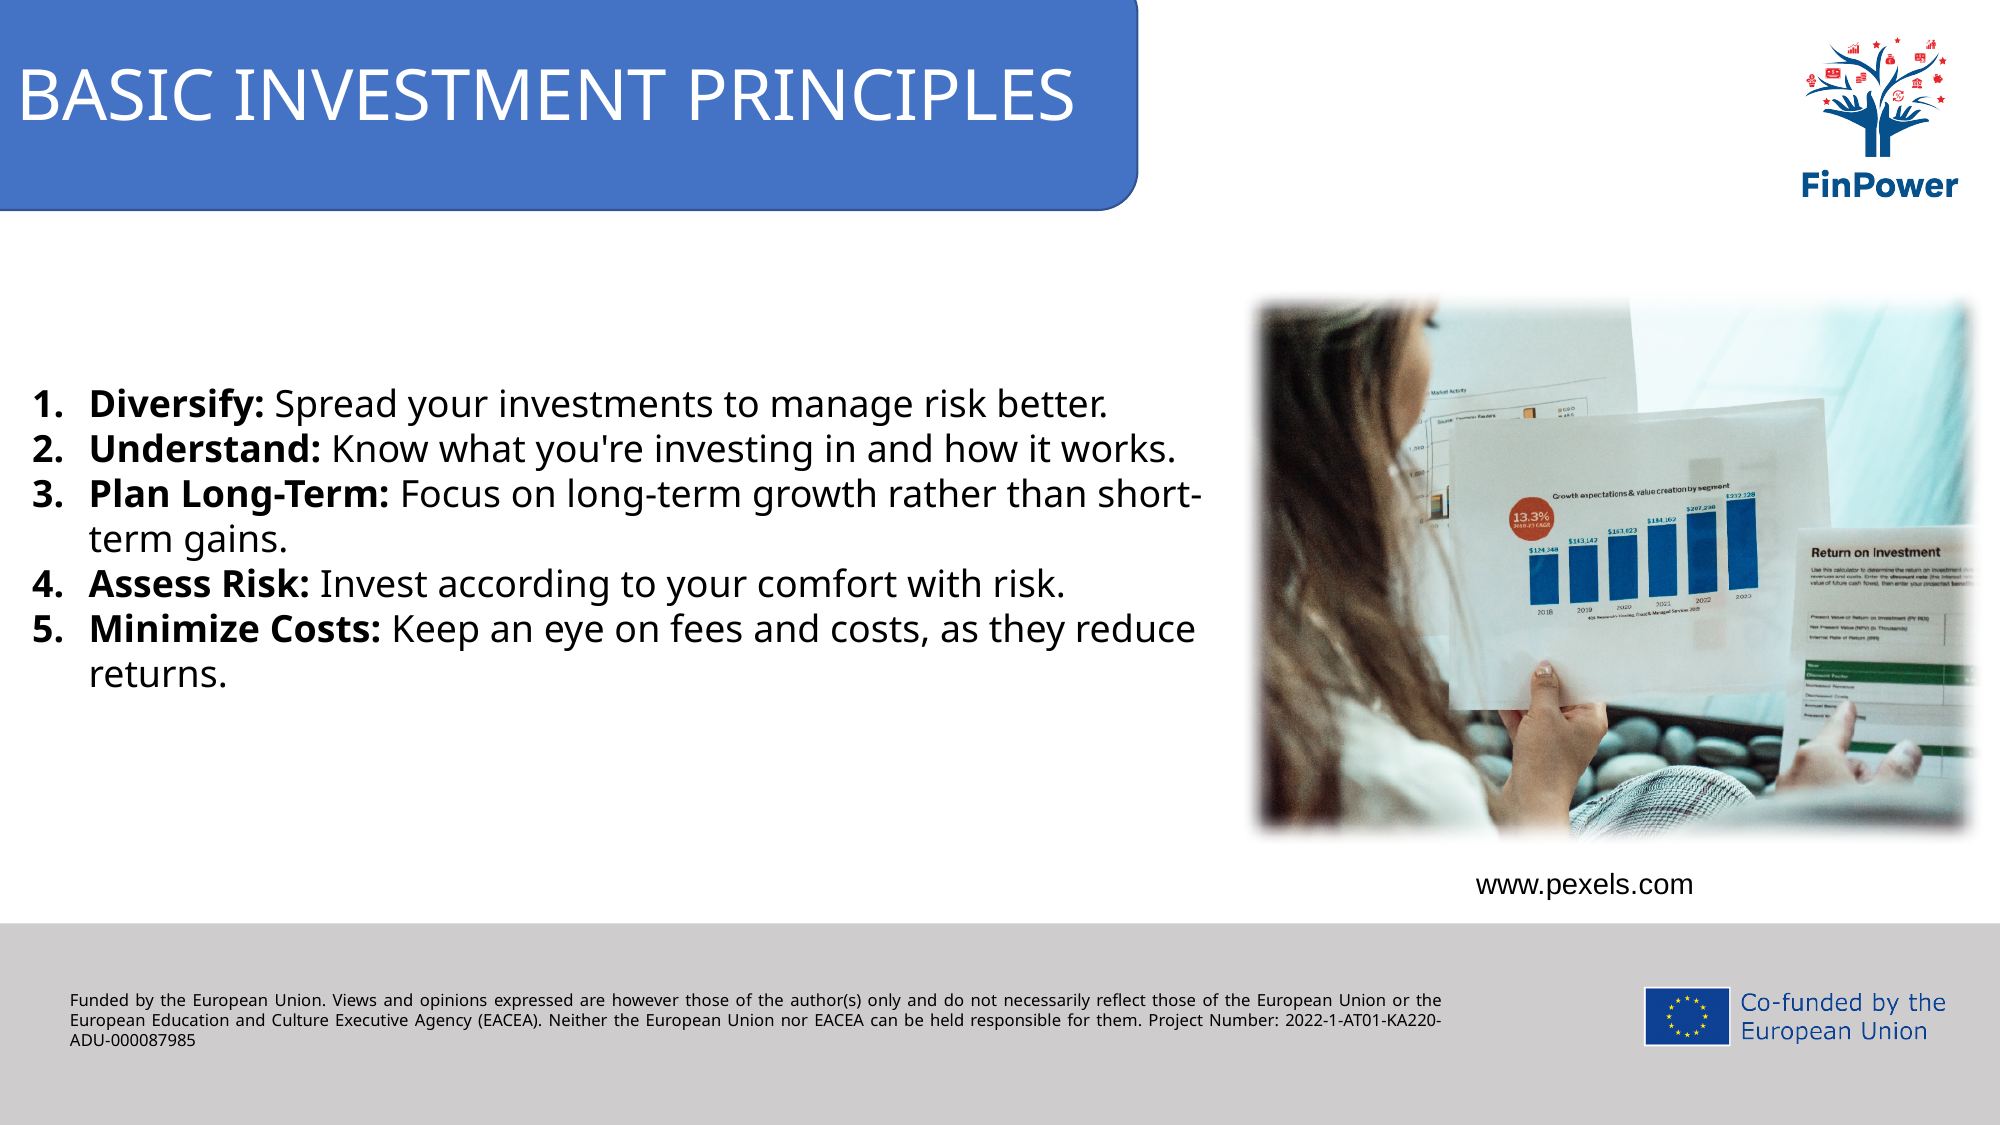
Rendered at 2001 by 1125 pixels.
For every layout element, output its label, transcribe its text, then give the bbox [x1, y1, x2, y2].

text_box Diversify: Spread your investments to manage risk better. Understand: Know what you're investing in and how it works. Plan Long-Term: Focus on long-term growth rather than short-term gains. Assess Risk: Invest according to your comfort with risk. Minimize Costs: Keep an eye on fees and costs, as they reduce returns. [17, 373, 1237, 748]
text_box www.pexels.com [1461, 857, 1710, 908]
picture [1242, 288, 1983, 845]
text_box [0, 923, 2000, 1125]
picture [1799, 28, 1961, 207]
footer Funded by the European Union. Views and opinions expressed are however those of the author(s) only and do not necessarily reflect those of the European Union or the European Education and Culture Executive Agency (EACEA). Neither the European Union nor EACEA can be held responsible for them. Project Number: 2022-1-AT01-KA220-ADU-000087985 [55, 983, 1460, 1077]
picture [1626, 968, 1974, 1064]
text_box BASIC INVESTMENT PRINCIPLES [0, 0, 1138, 211]
